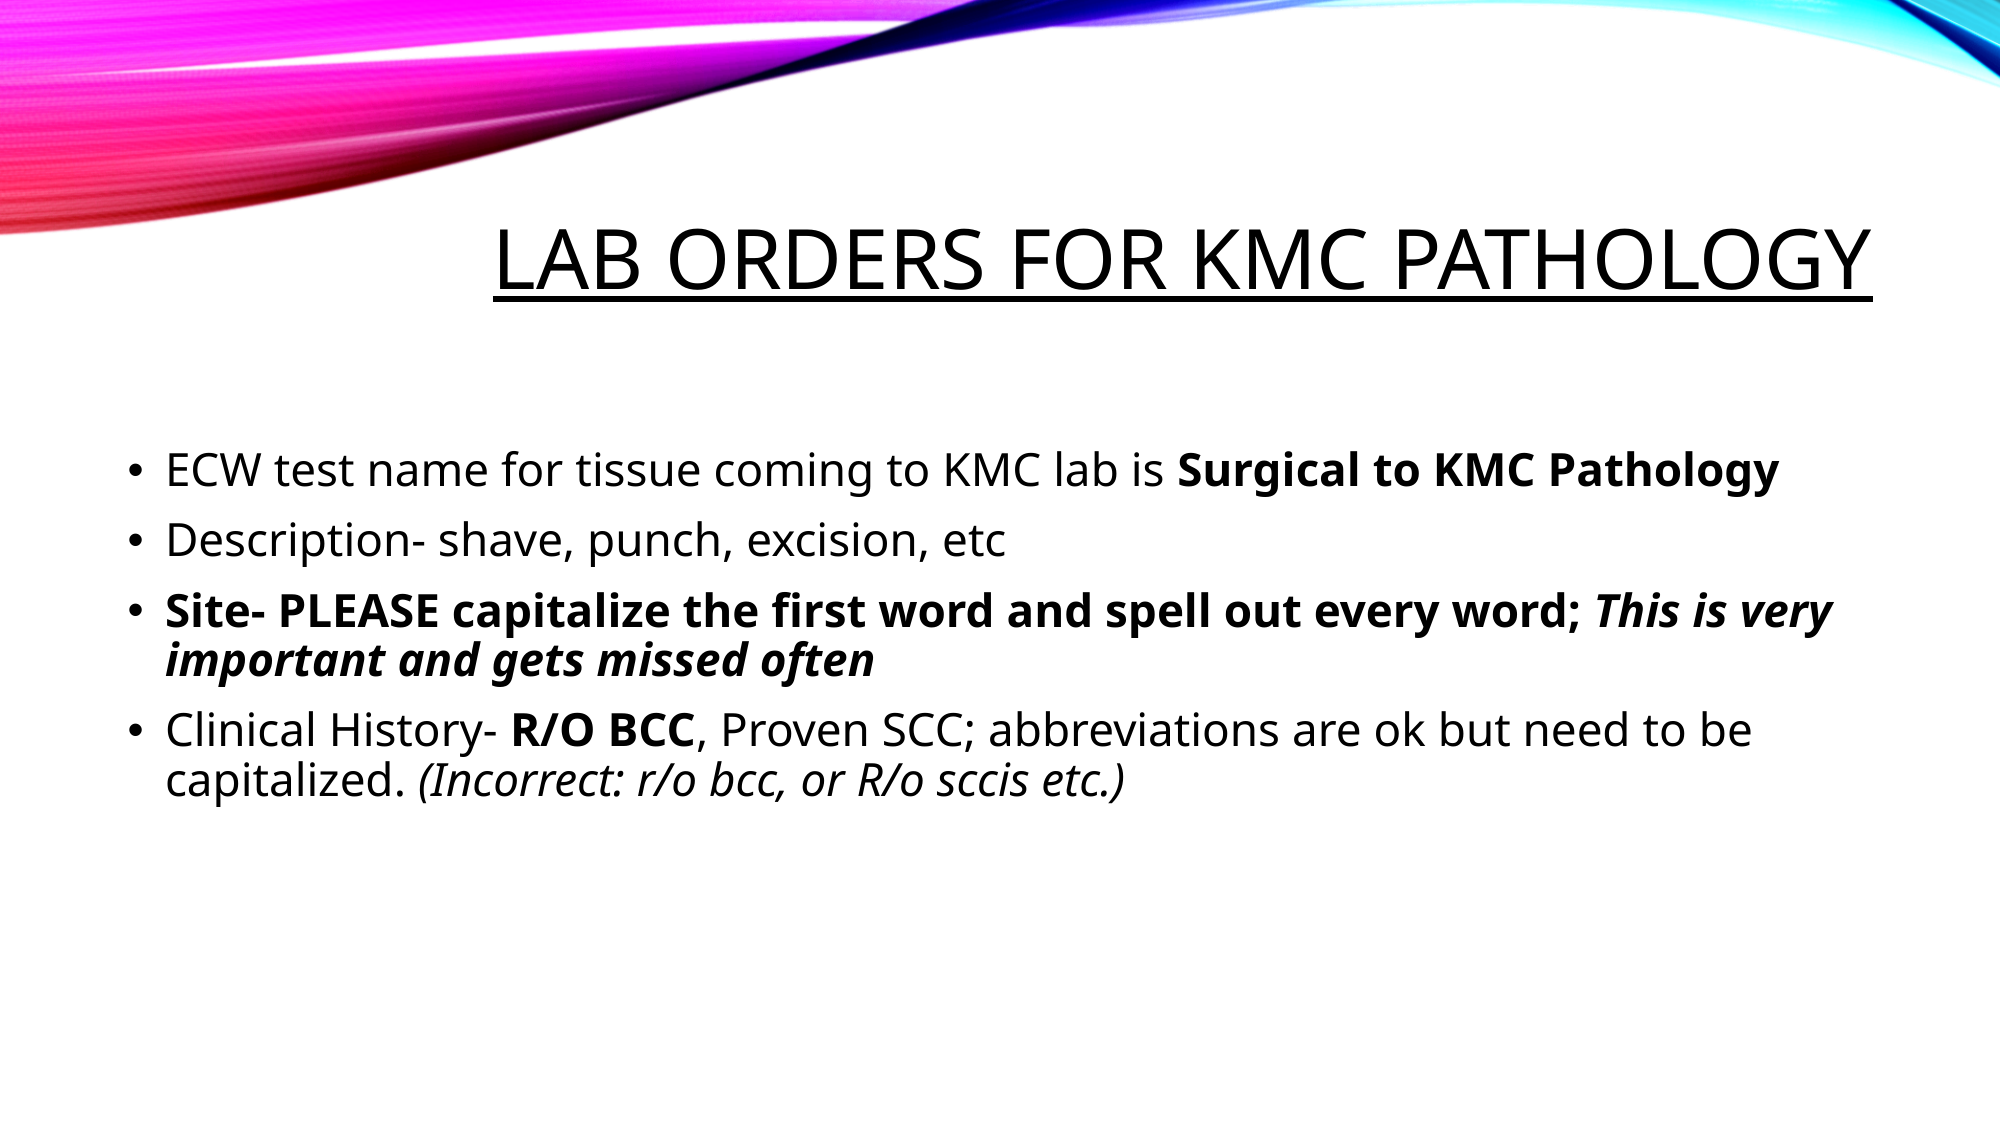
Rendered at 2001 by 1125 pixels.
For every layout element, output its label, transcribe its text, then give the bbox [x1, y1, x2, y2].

picture [1910, 0, 2000, 45]
list ECW test name for tissue coming to KMC lab is Surgical to KMC Pathology Description- shave, punch, excision, etc Site- PLEASE capitalize the first word and spell out every word; This is very important and gets missed often Clinical History- R/O BCC, Proven SCC; abbreviations are ok but need to be capitalized. (Incorrect: r/o bcc, or R/o sccis etc.) [112, 439, 1888, 921]
title Lab orders for KMC Pathology [474, 135, 1888, 390]
picture [1890, 0, 2000, 75]
picture [0, 0, 2000, 237]
